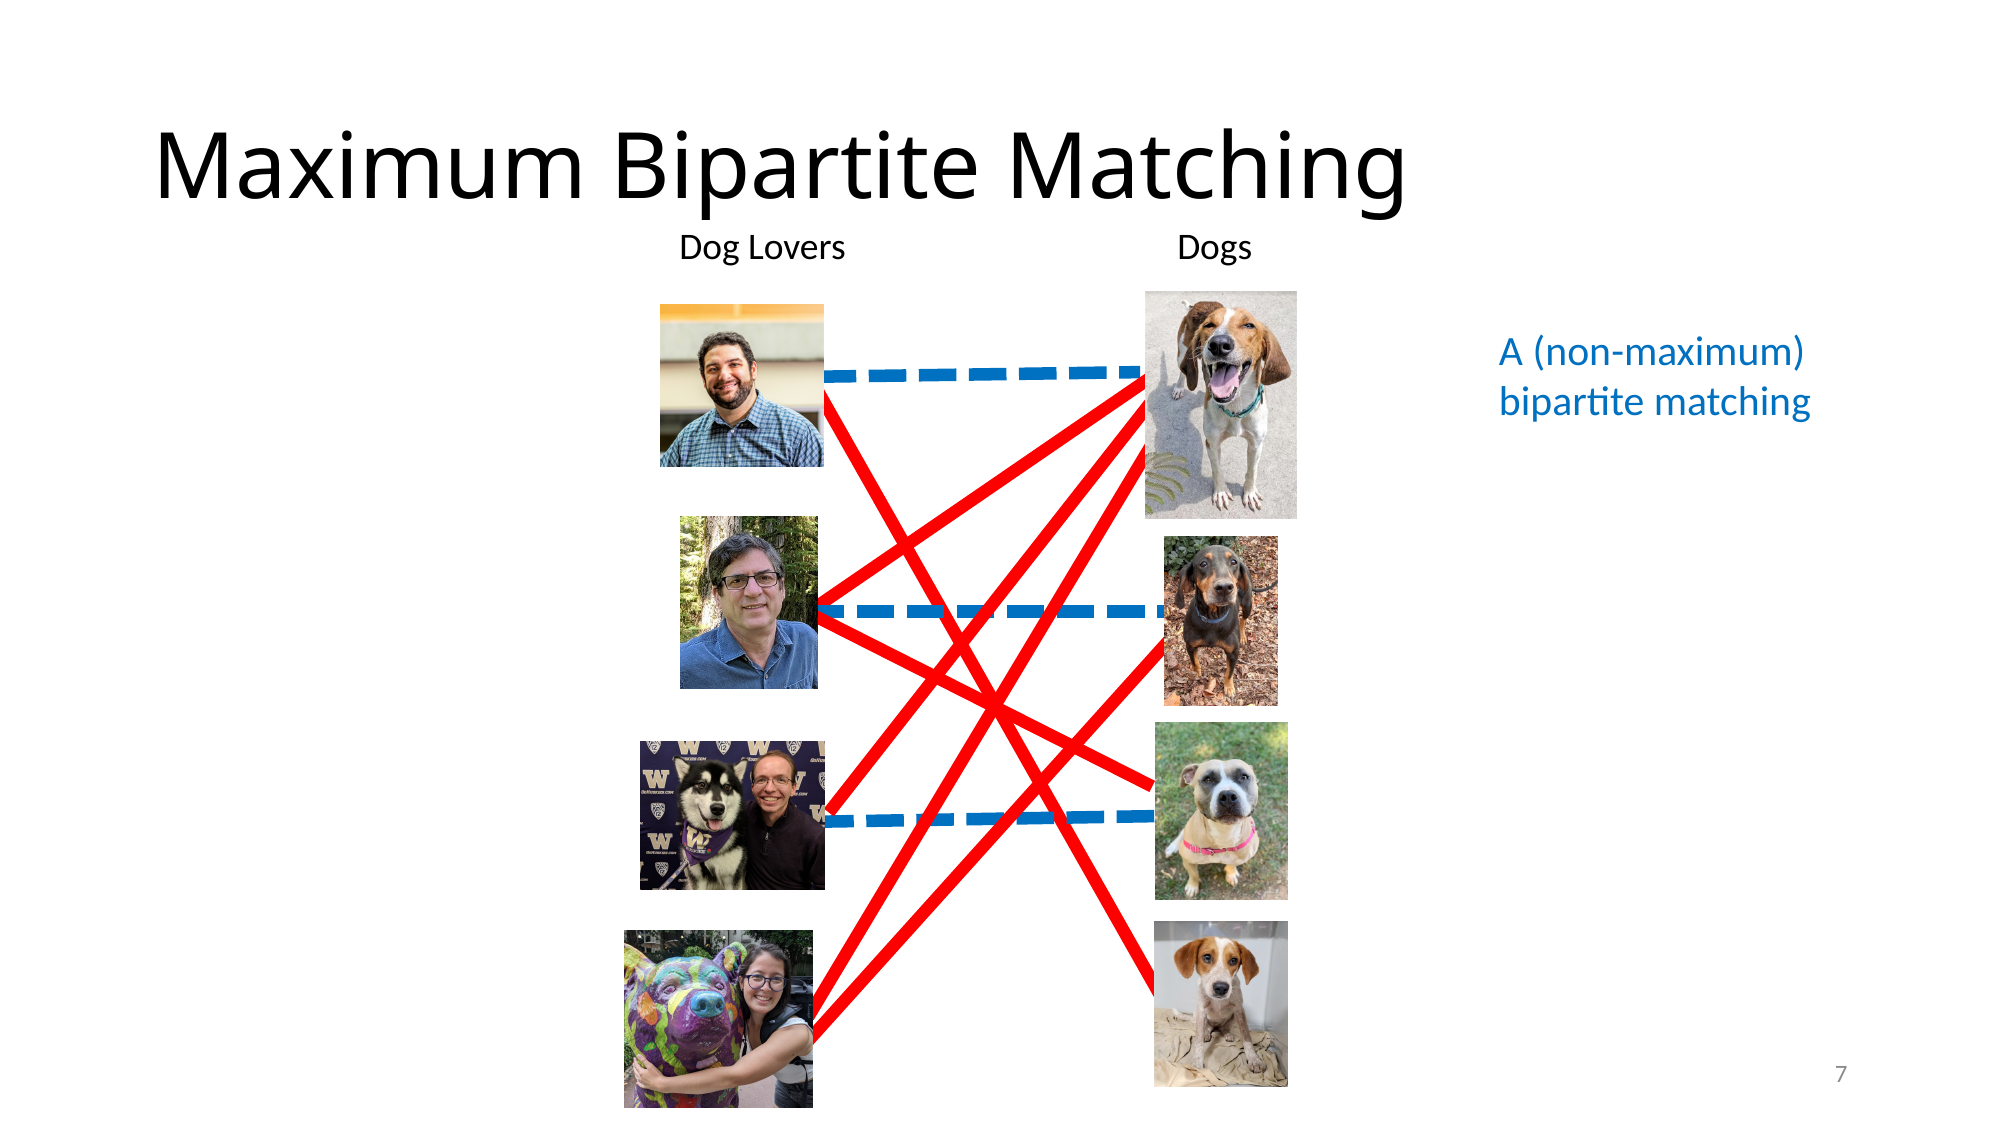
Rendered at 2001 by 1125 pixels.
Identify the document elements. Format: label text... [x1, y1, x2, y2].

picture [680, 516, 818, 689]
picture [624, 930, 813, 1108]
text_box A (non-maximum) bipartite matching [1484, 316, 1863, 432]
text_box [806, 291, 1297, 1087]
text_box Dogs [1162, 214, 1268, 275]
picture [640, 741, 825, 890]
text_box Dog Lovers [664, 214, 862, 275]
picture [660, 304, 824, 467]
slide_number 7 [1412, 1042, 1863, 1103]
title Maximum Bipartite Matching [137, 59, 1863, 278]
